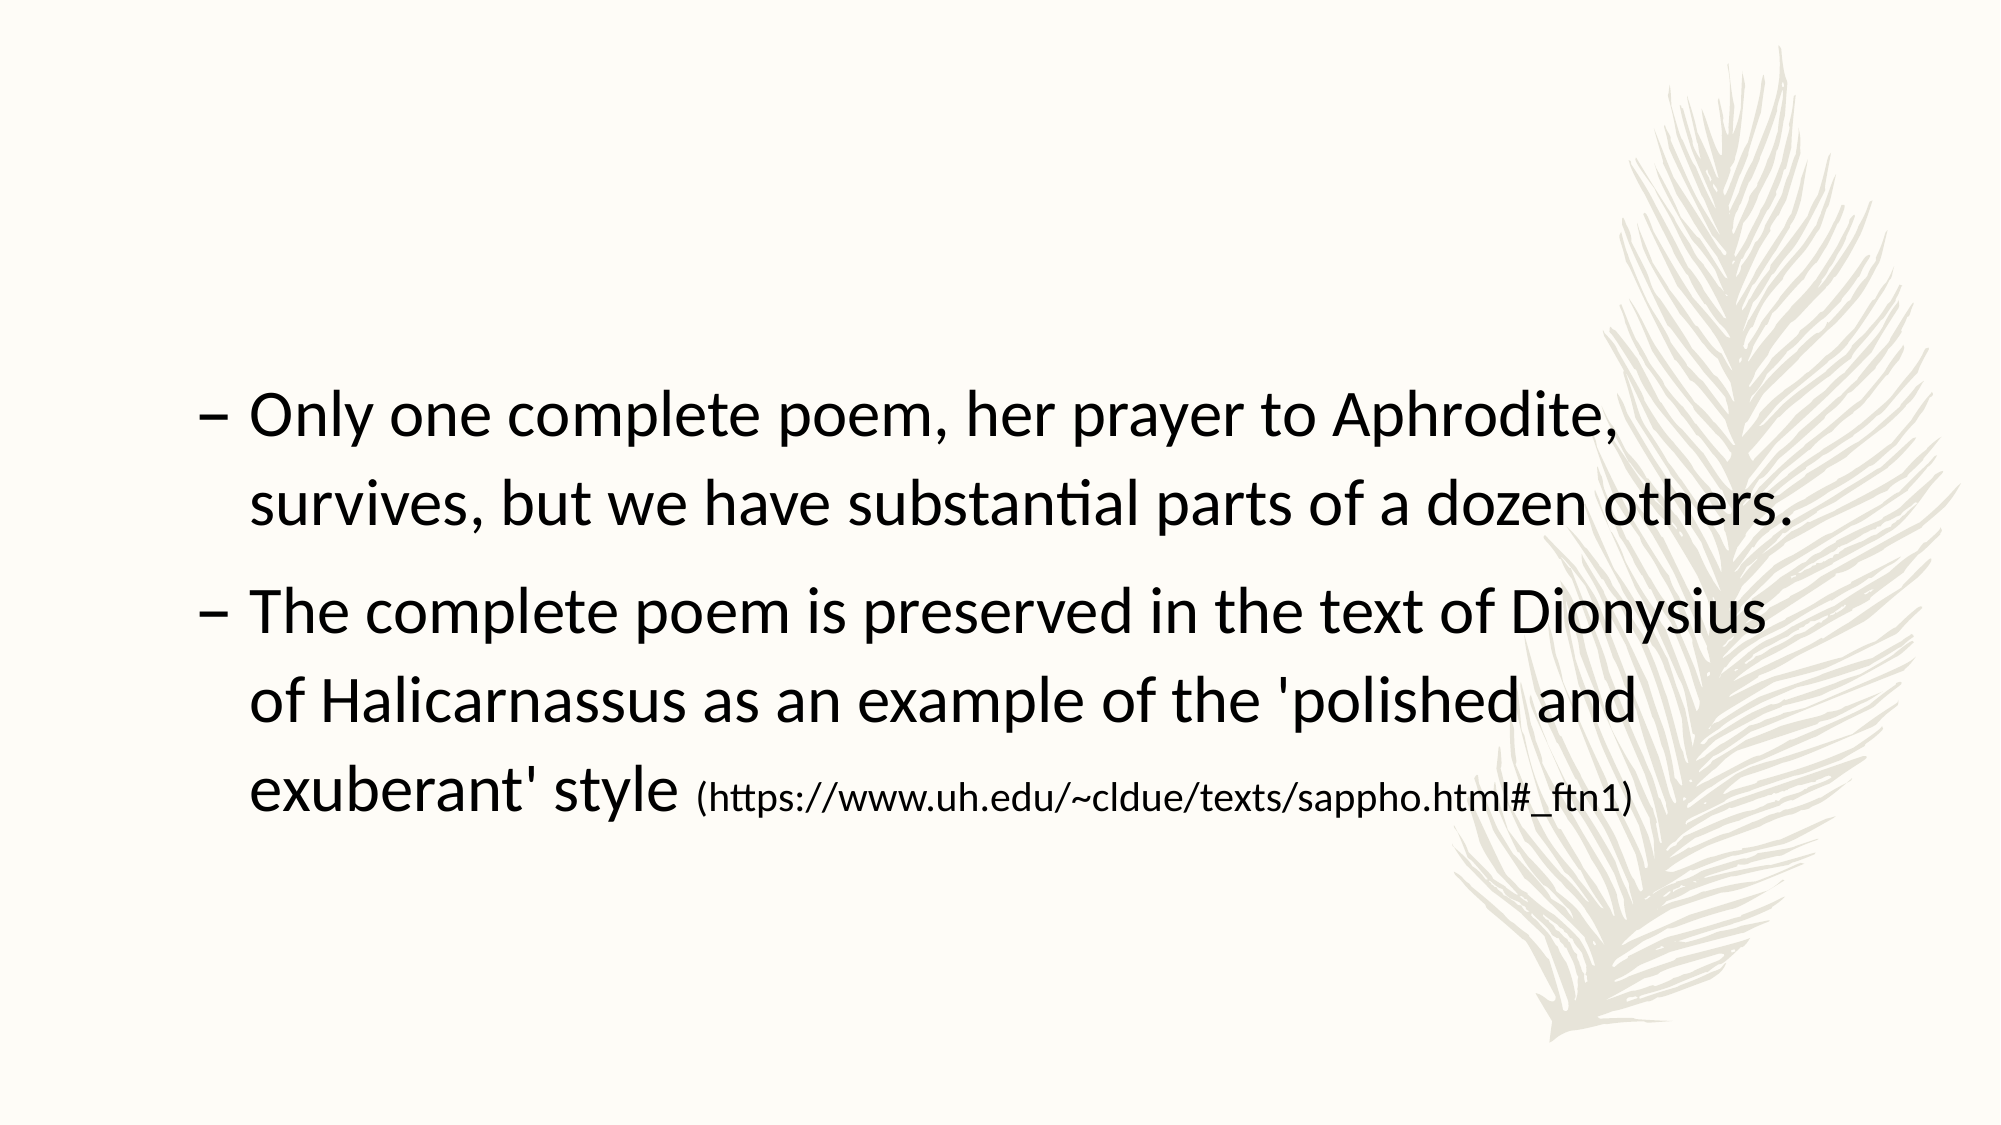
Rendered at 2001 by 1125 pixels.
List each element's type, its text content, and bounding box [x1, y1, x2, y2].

list Only one complete poem, her prayer to Aphrodite, survives, but we have substantial parts of a dozen others. The complete poem is preserved in the text of Dionysius of Halicarnassus as an example of the 'polished and exuberant' style (https://www.uh.edu/~cldue/texts/sappho.html#_ftn1) [182, 353, 1818, 957]
